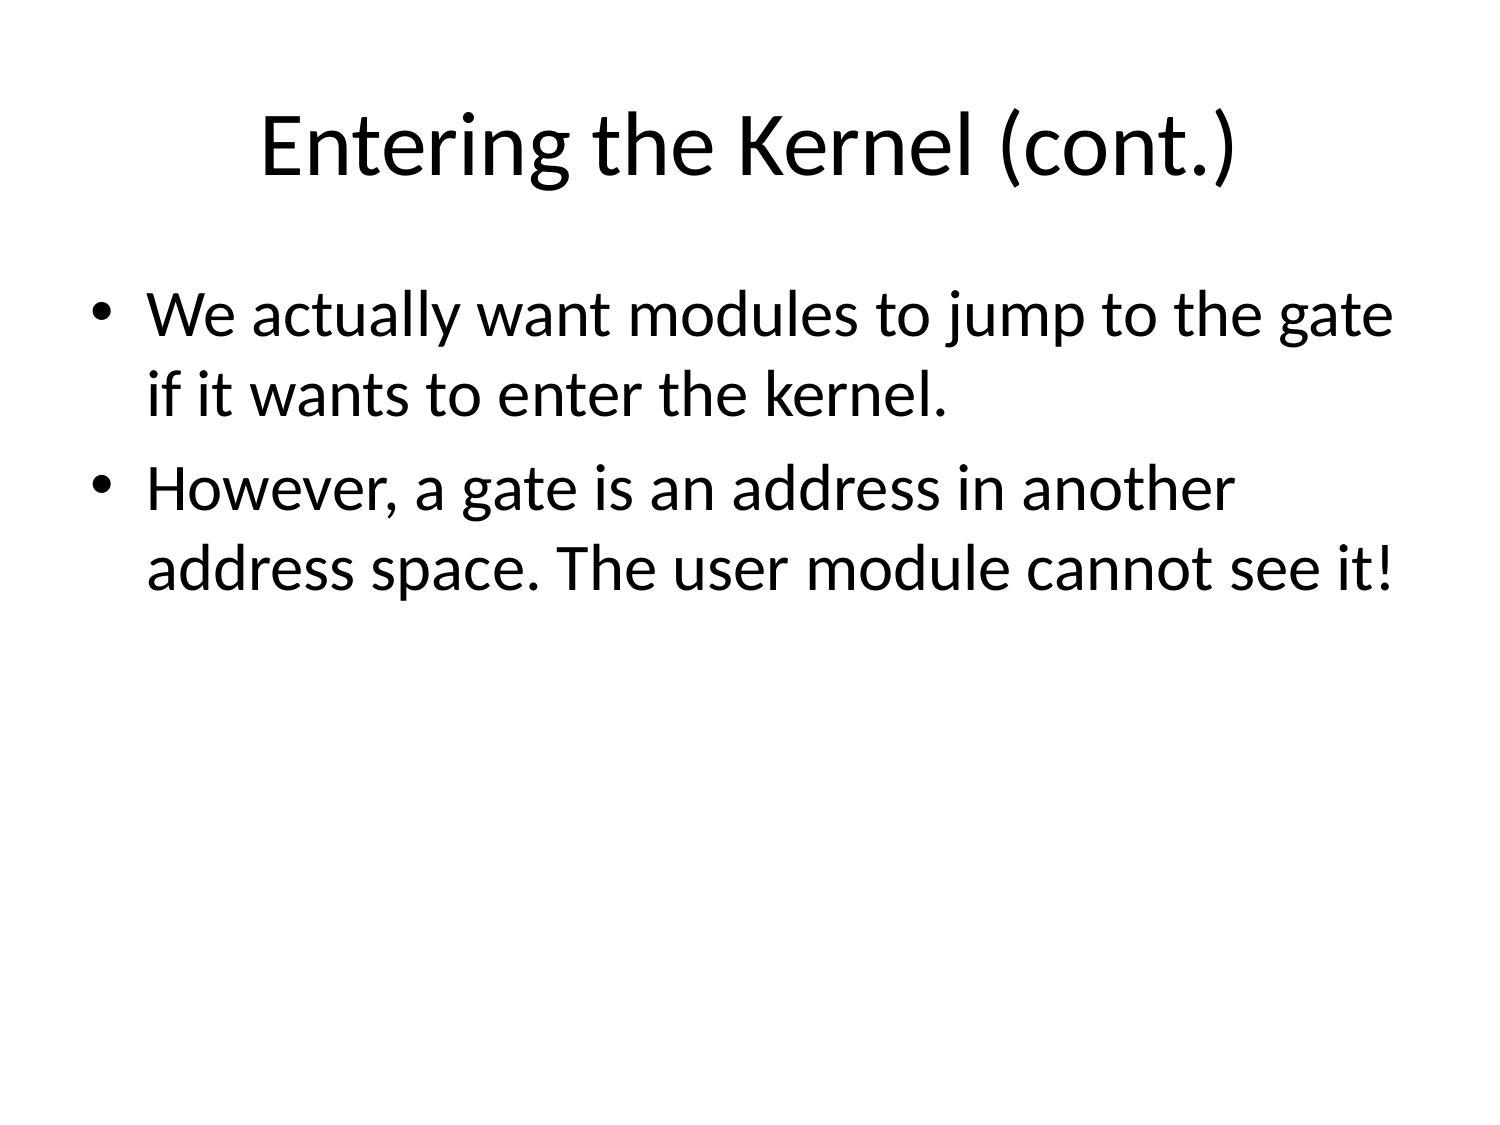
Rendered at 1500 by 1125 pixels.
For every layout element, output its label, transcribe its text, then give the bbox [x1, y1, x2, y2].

list We actually want modules to jump to the gate if it wants to enter the kernel. However, a gate is an address in another address space. The user module cannot see it! [75, 262, 1425, 1005]
title Entering the Kernel (cont.) [75, 45, 1425, 233]
